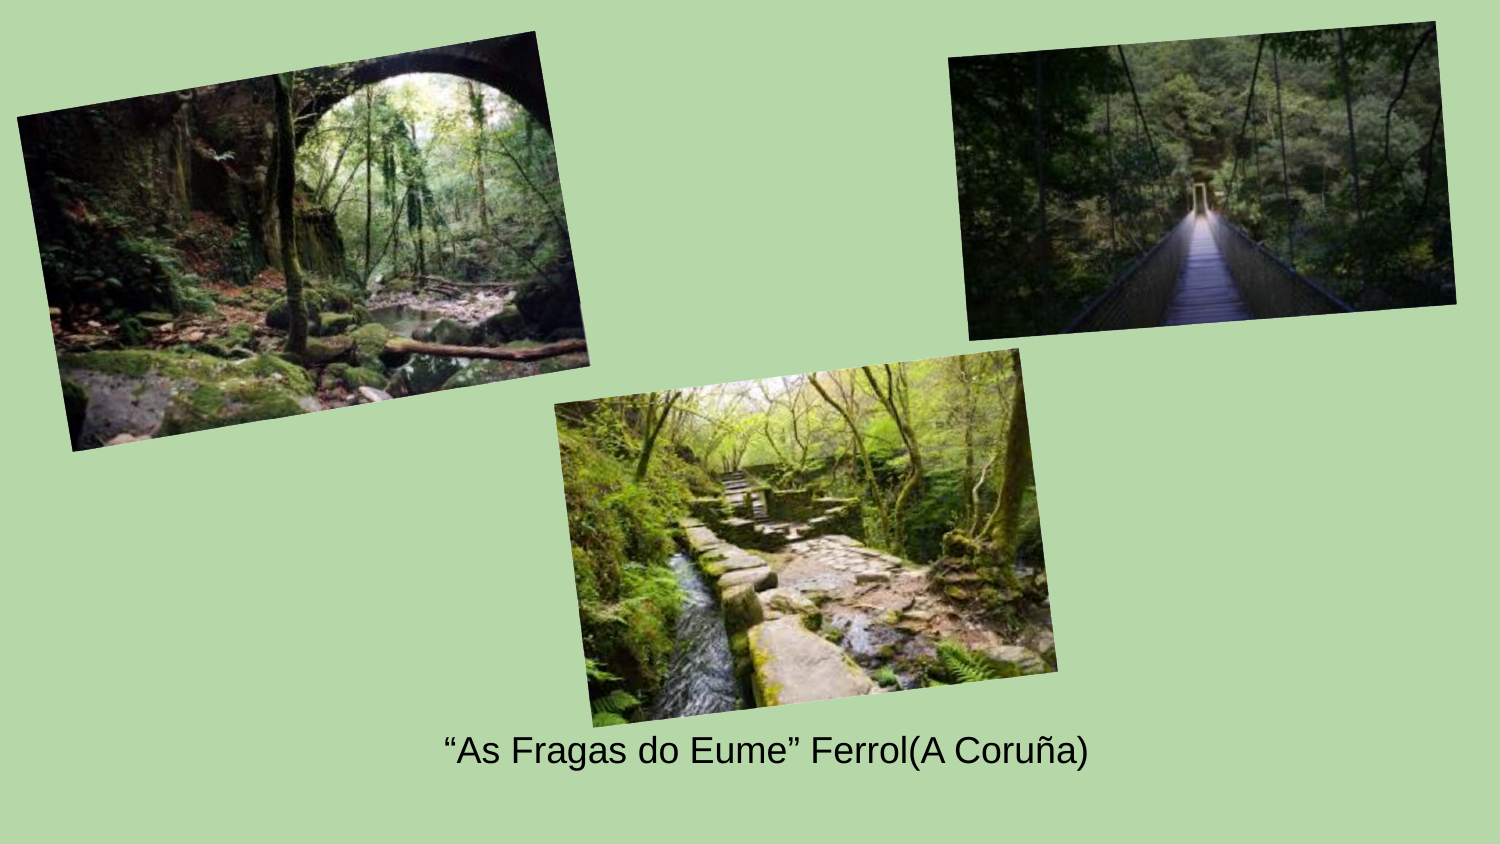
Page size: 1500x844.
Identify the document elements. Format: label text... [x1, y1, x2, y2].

picture [17, 31, 1057, 727]
picture [948, 21, 1456, 340]
list “As Fragas do Eume” Ferrol(A Coruña) [51, 30, 1457, 799]
